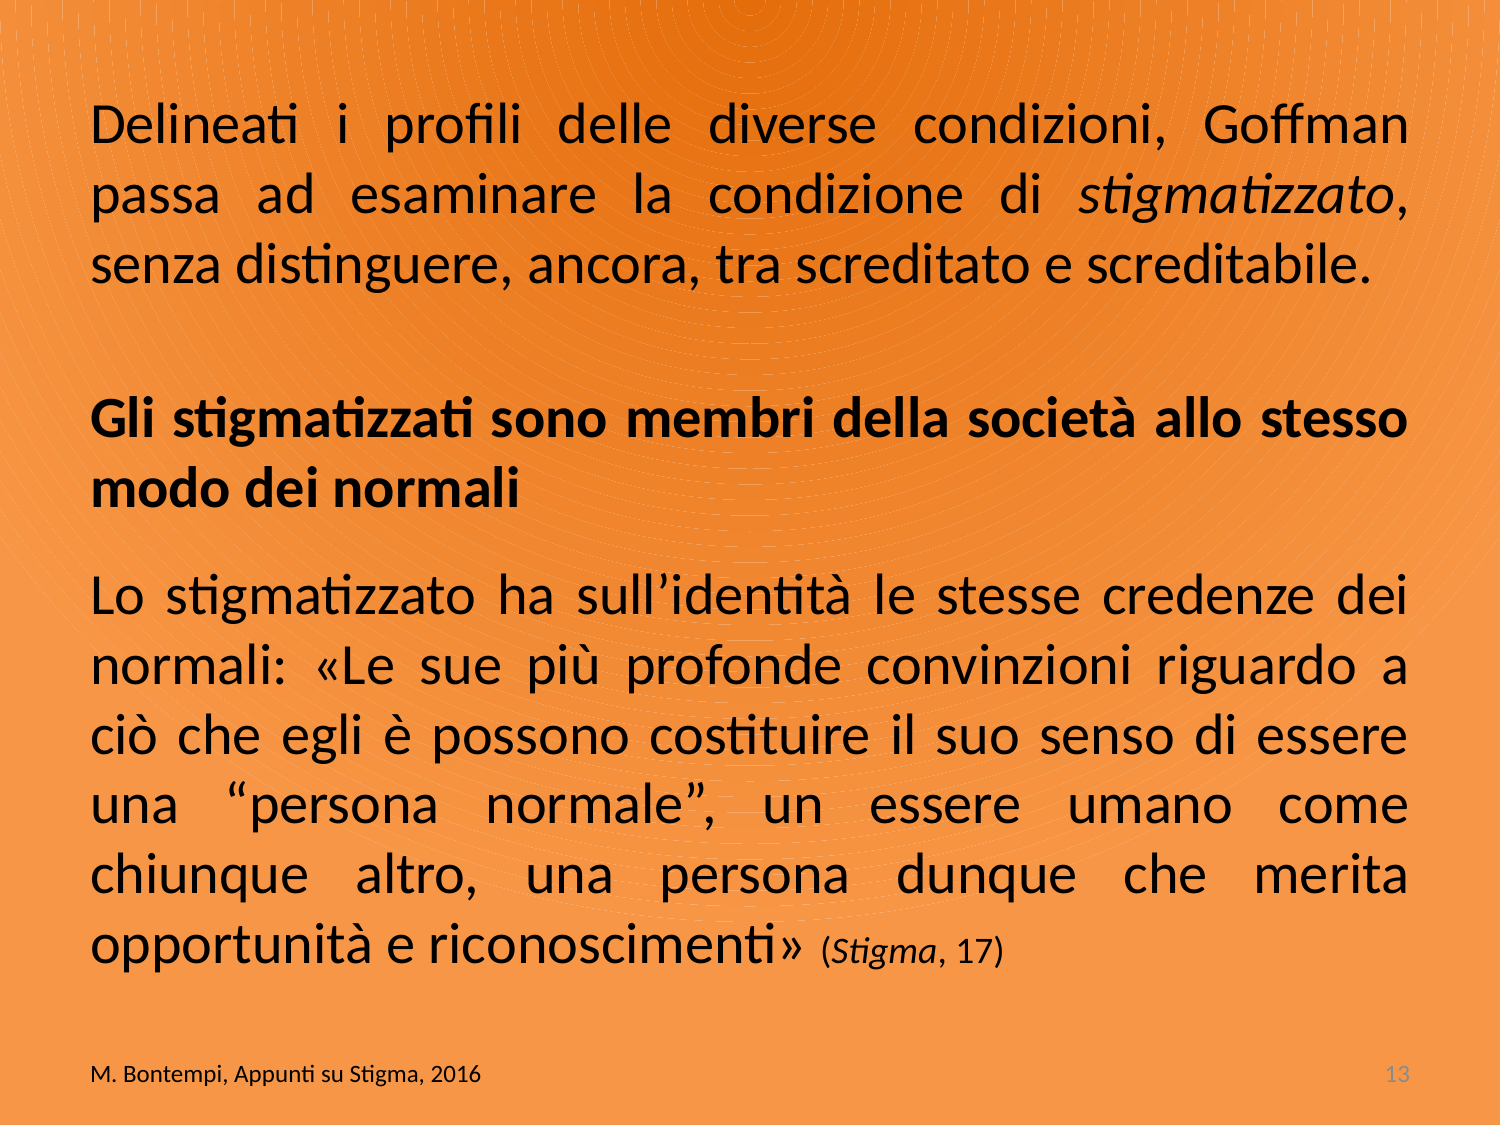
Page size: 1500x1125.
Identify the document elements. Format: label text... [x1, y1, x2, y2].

list Delineati i profili delle diverse condizioni, Goffman passa ad esaminare la condizione di stigmatizzato, senza distinguere, ancora, tra screditato e screditabile. Gli stigmatizzati sono membri della società allo stesso modo dei normali Lo stigmatizzato ha sull’identità le stesse credenze dei normali: «Le sue più profonde convinzioni riguardo a ciò che egli è possono costituire il suo senso di essere una “persona normale”, un essere umano come chiunque altro, una persona dunque che merita opportunità e riconoscimenti» (Stigma, 17) [75, 78, 1425, 1005]
slide_number M. Bontempi, Appunti su Stigma, 2016 [75, 1042, 538, 1103]
slide_number 13 [1074, 1042, 1425, 1103]
